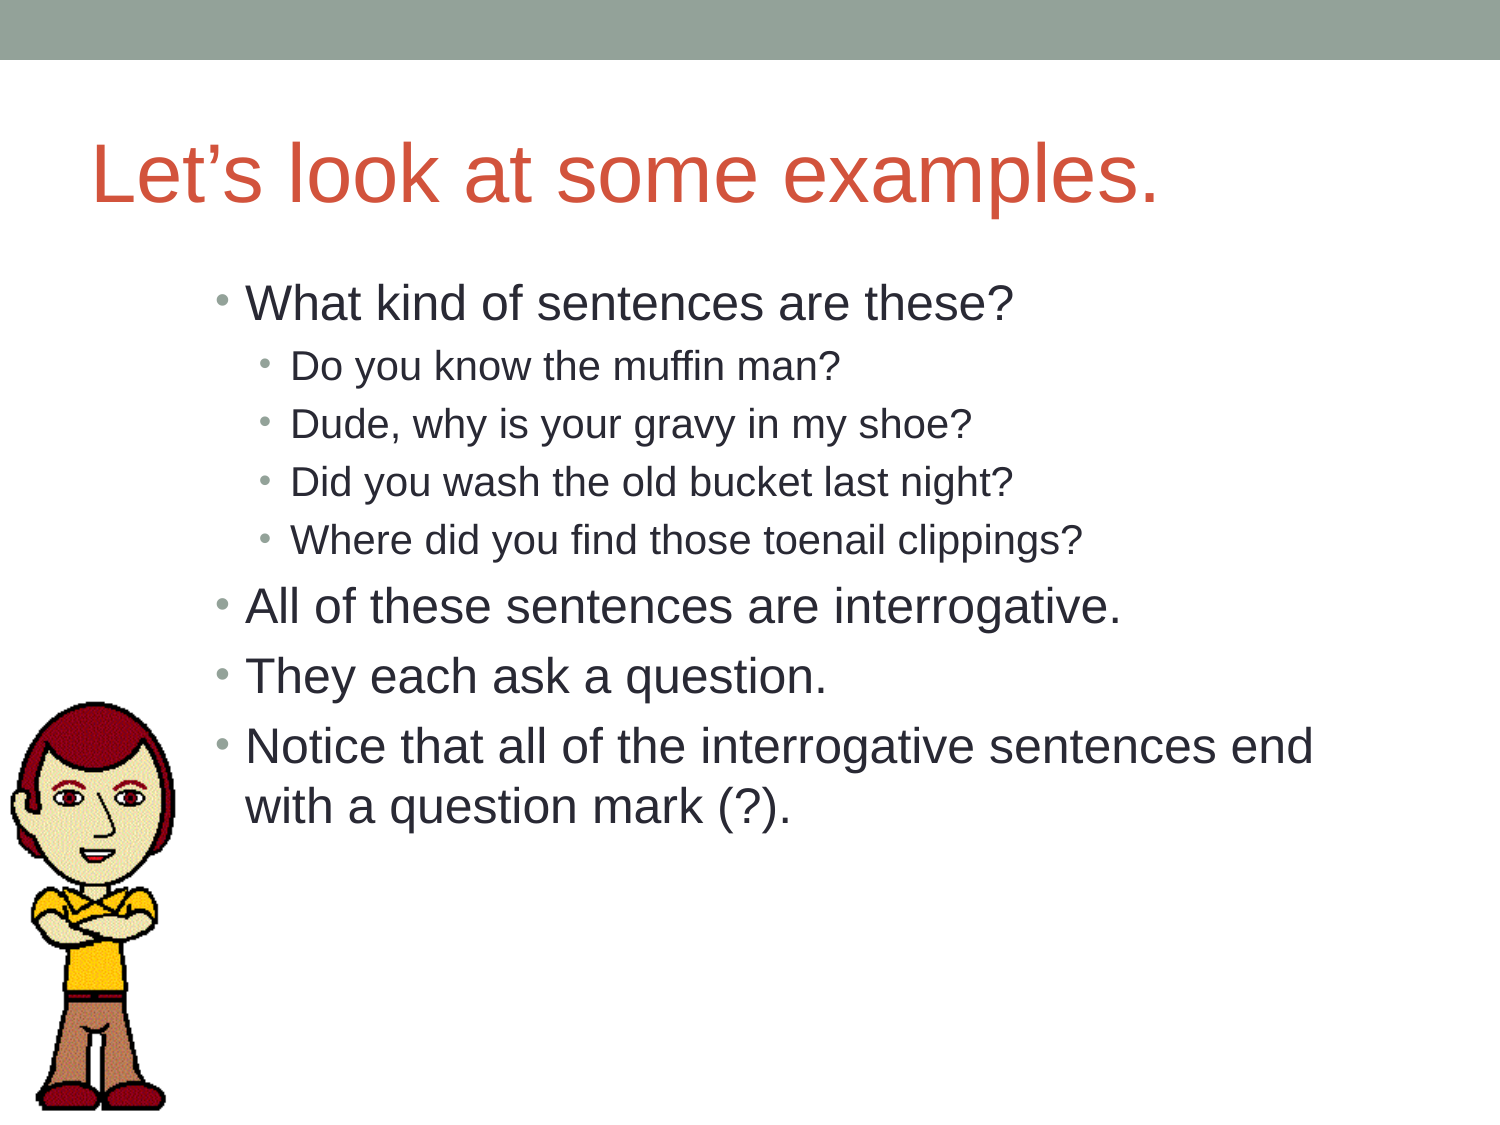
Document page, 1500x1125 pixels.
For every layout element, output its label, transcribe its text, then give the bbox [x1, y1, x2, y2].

title Let’s look at some examples. [75, 87, 1425, 250]
list What kind of sentences are these? Do you know the muffin man? Dude, why is your gravy in my shoe? Did you wash the old bucket last night? Where did you find those toenail clippings? All of these sentences are interrogative. They each ask a question. Notice that all of the interrogative sentences end with a question mark (?). [200, 262, 1425, 1063]
picture [0, 688, 188, 1125]
